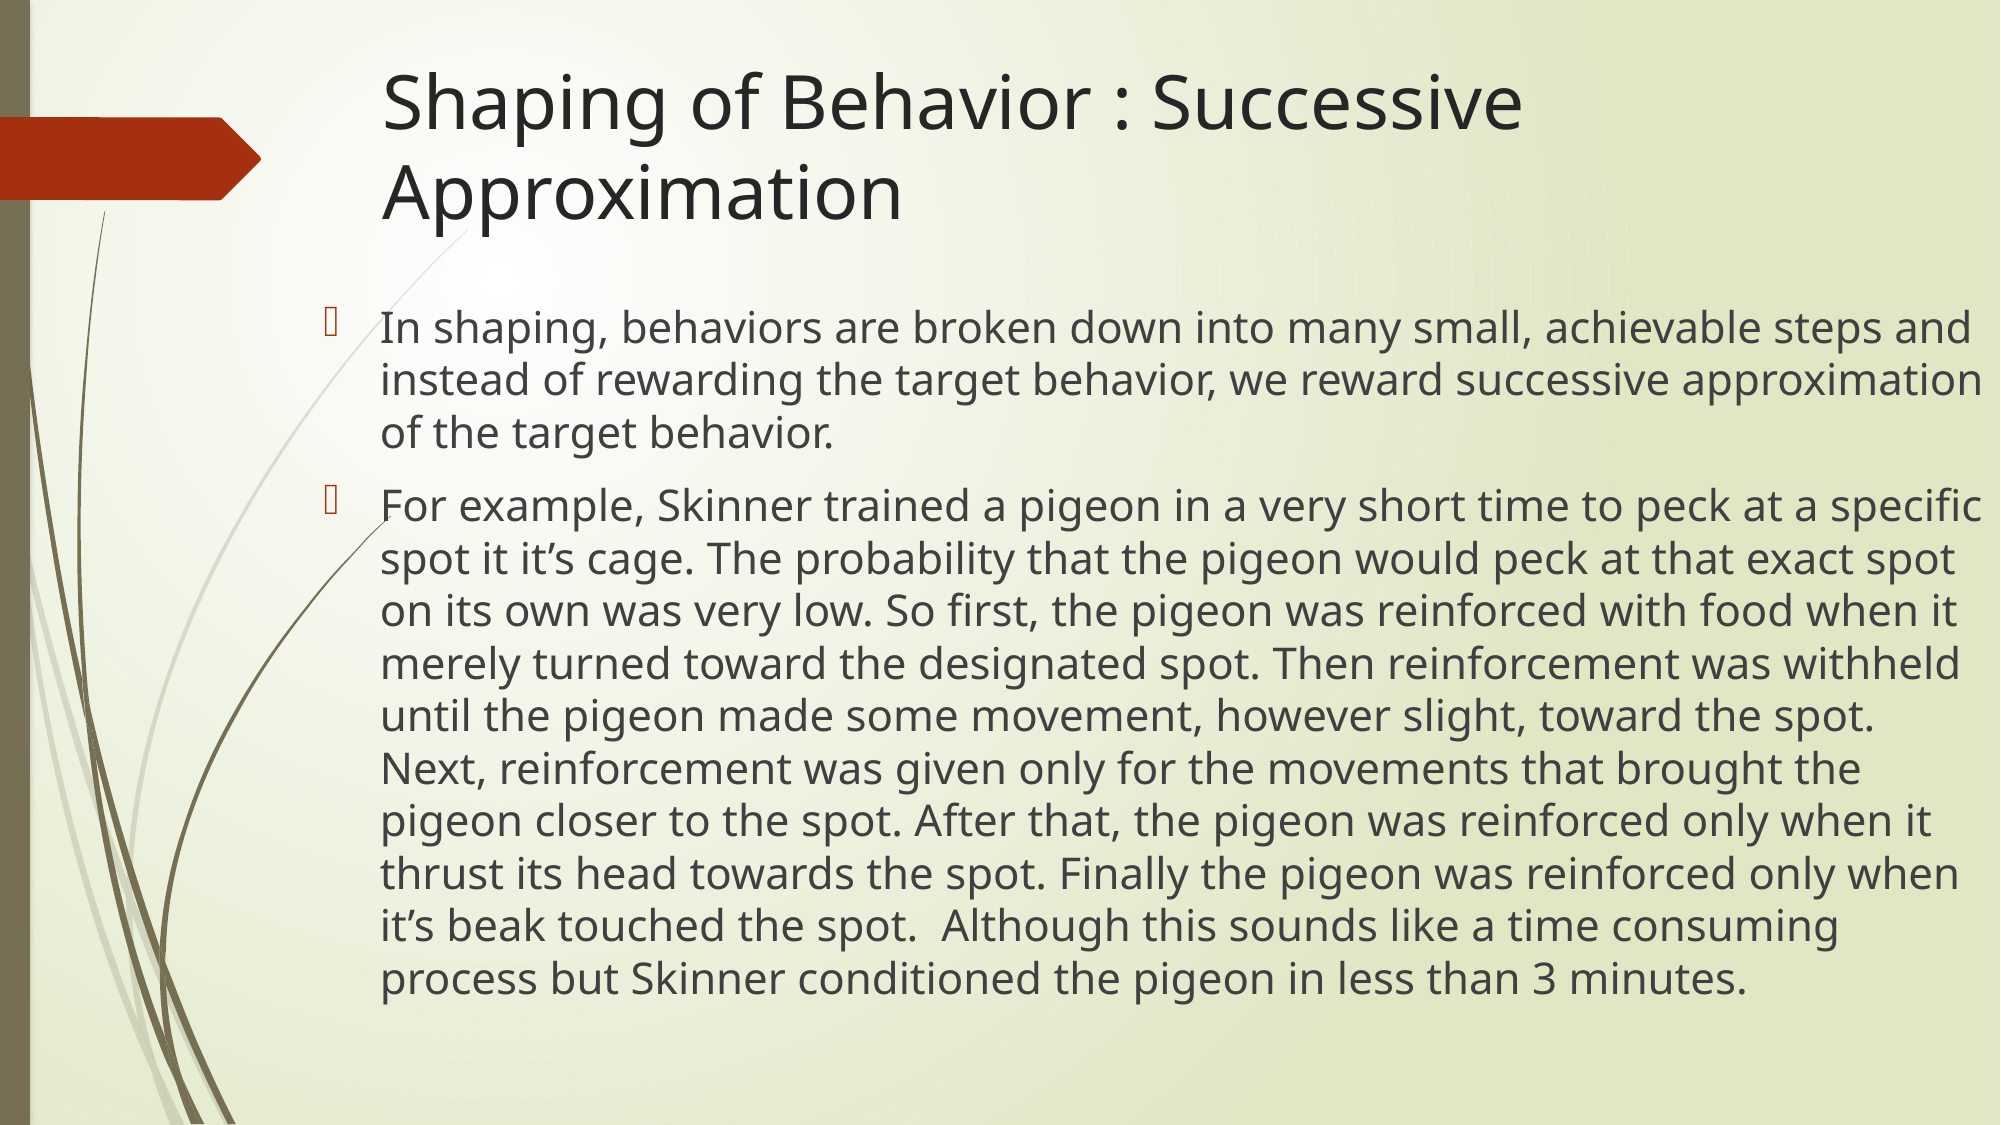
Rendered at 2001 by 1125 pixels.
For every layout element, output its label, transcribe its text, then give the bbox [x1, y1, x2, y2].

list In shaping, behaviors are broken down into many small, achievable steps and instead of rewarding the target behavior, we reward successive approximation of the target behavior. For example, Skinner trained a pigeon in a very short time to peck at a specific spot it it’s cage. The probability that the pigeon would peck at that exact spot on its own was very low. So first, the pigeon was reinforced with food when it merely turned toward the designated spot. Then reinforcement was withheld until the pigeon made some movement, however slight, toward the spot. Next, reinforcement was given only for the movements that brought the pigeon closer to the spot. After that, the pigeon was reinforced only when it thrust its head towards the spot. Finally the pigeon was reinforced only when it’s beak touched the spot. Although this sounds like a time consuming process but Skinner conditioned the pigeon in less than 3 minutes. [308, 291, 2000, 1125]
title Shaping of Behavior : Successive Approximation [367, 46, 1830, 257]
